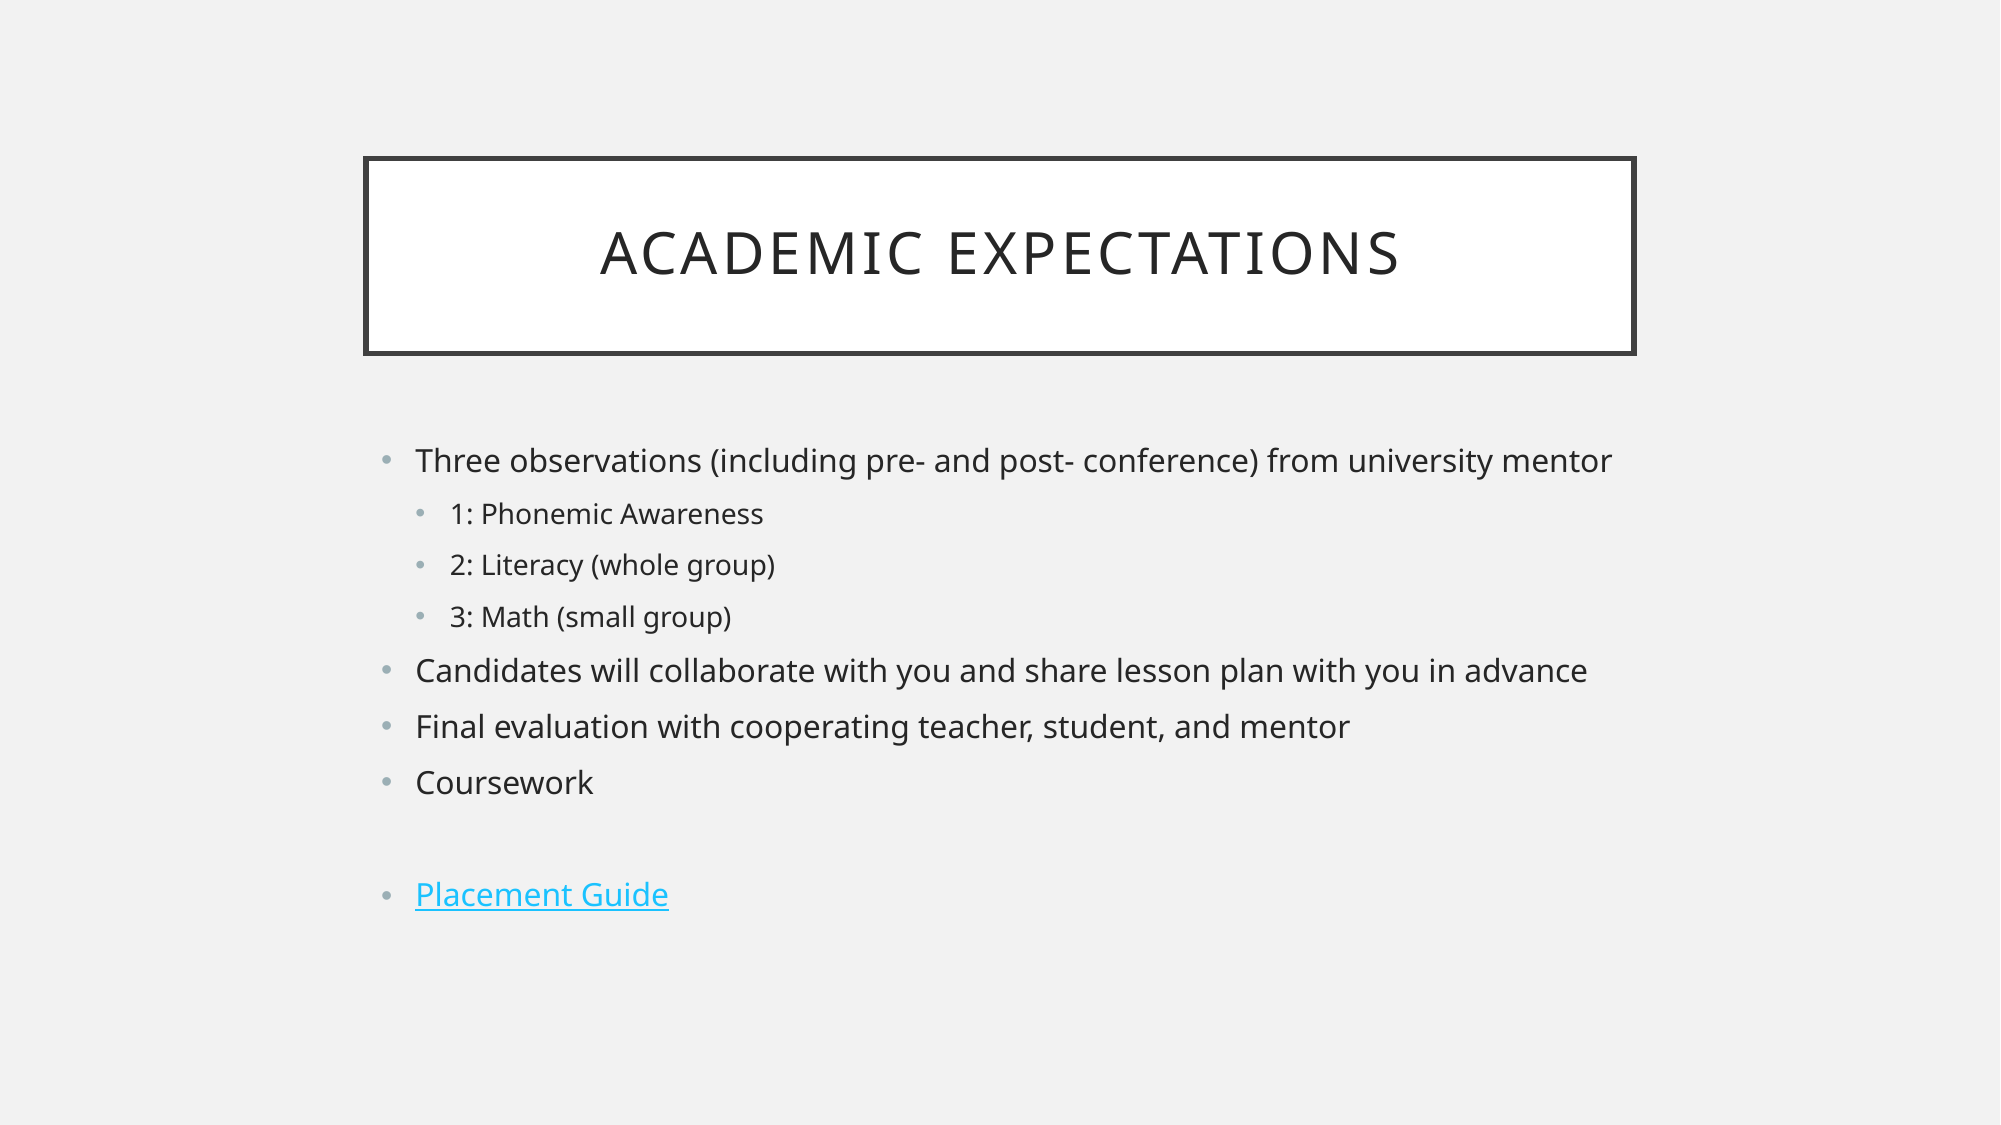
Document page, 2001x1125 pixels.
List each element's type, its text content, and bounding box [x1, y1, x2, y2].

list Three observations (including pre- and post- conference) from university mentor 1: Phonemic Awareness 2: Literacy (whole group) 3: Math (small group) Candidates will collaborate with you and share lesson plan with you in advance Final evaluation with cooperating teacher, student, and mentor Coursework Placement Guide [366, 432, 1634, 942]
title Academic expectations [363, 156, 1637, 356]
